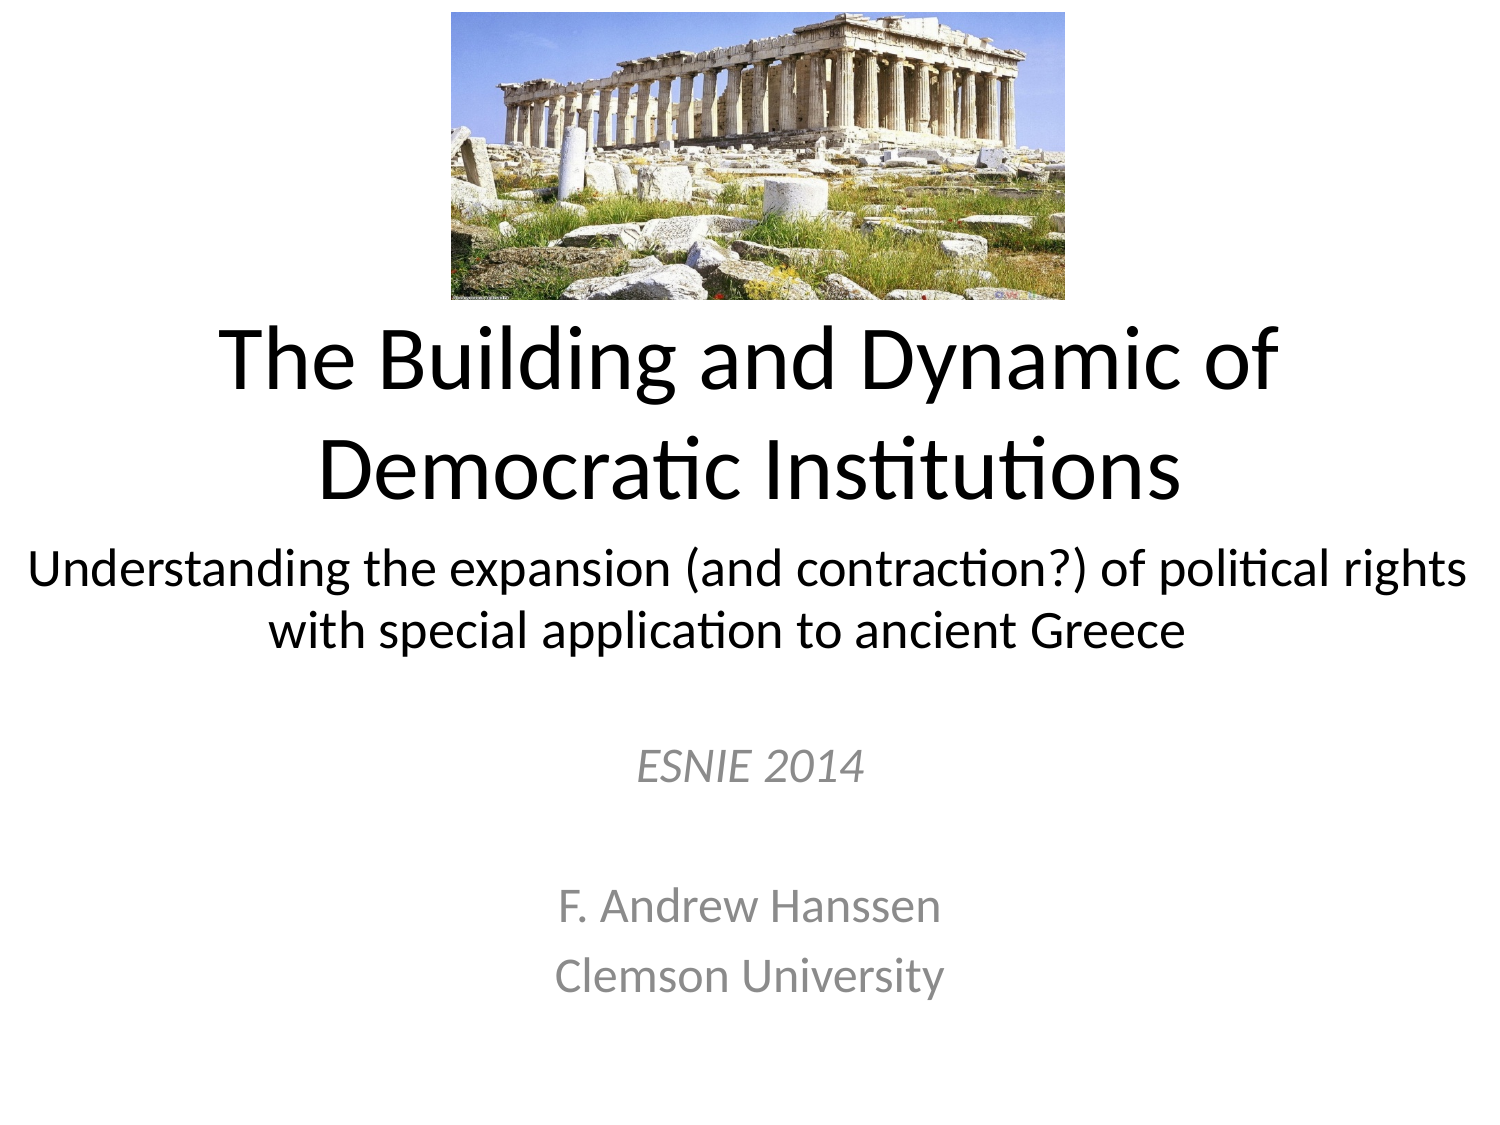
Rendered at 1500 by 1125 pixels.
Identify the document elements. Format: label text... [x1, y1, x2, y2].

title The Building and Dynamic of Democratic Institutions [112, 287, 1388, 525]
text_box with special application to ancient Greece [253, 587, 1203, 668]
picture [451, 12, 1065, 301]
text_box Understanding the expansion (and contraction?) of political rights [12, 525, 1485, 605]
subtitle ESNIE 2014 F. Andrew Hanssen Clemson University [225, 725, 1275, 1013]
